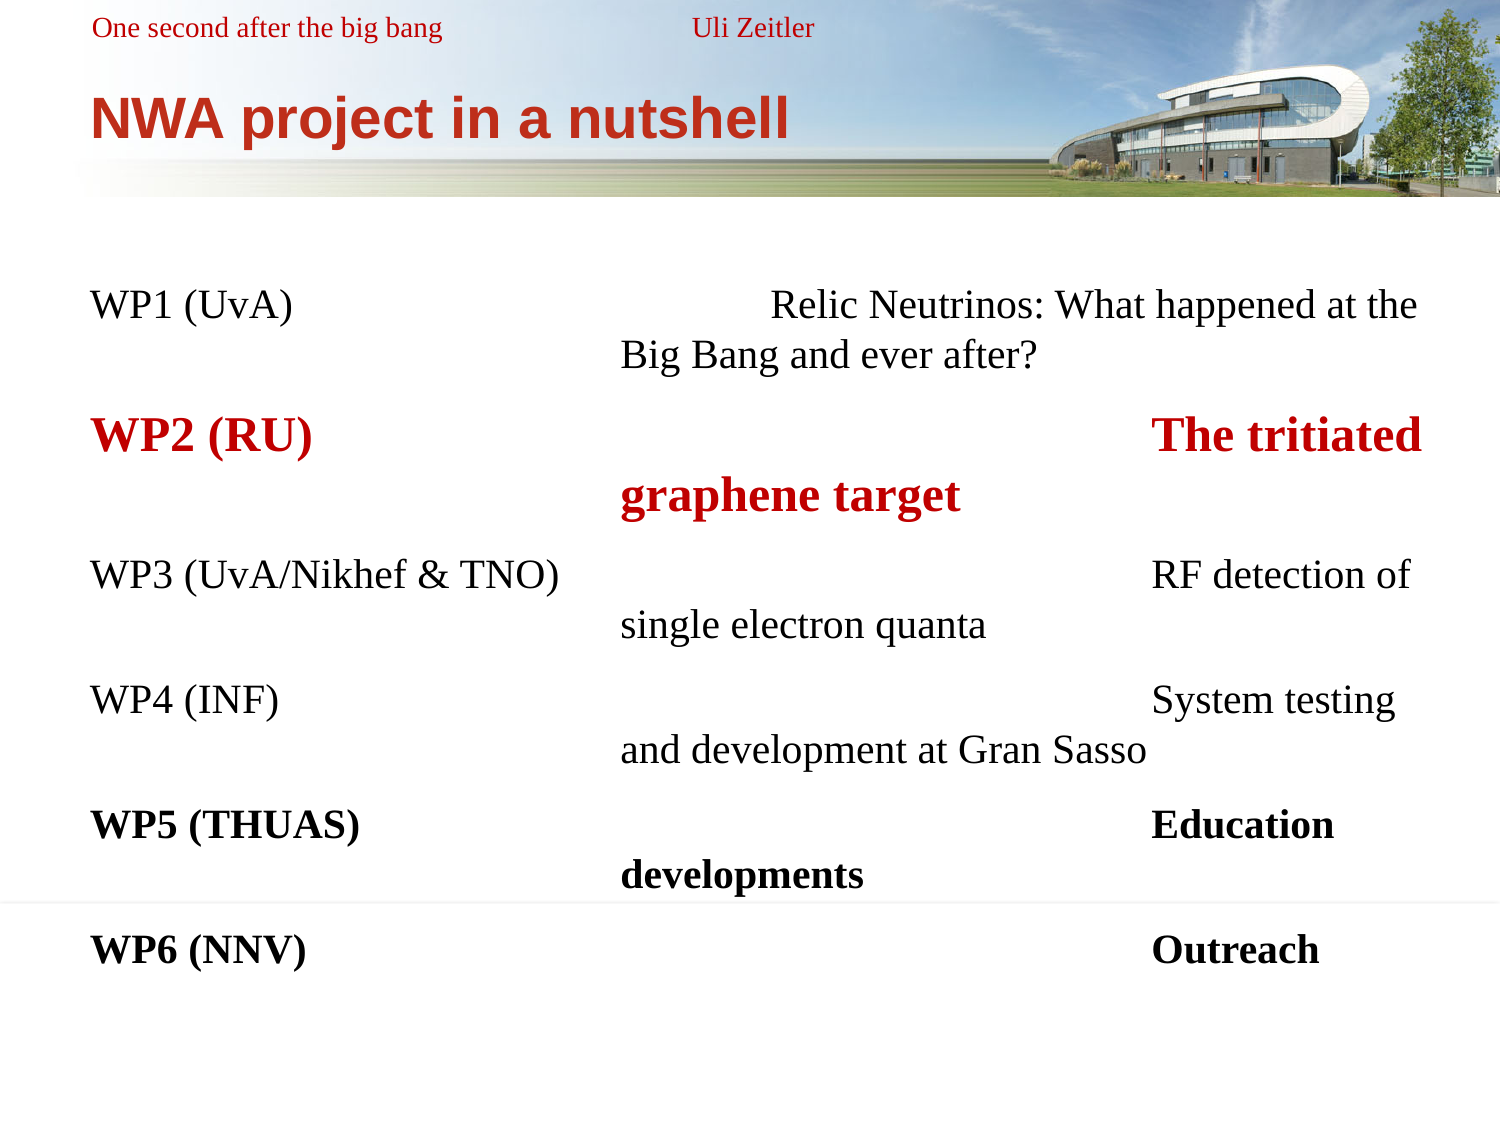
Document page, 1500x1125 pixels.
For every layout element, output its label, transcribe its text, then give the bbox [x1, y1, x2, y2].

picture [0, 0, 1500, 903]
text_box WP1 (UvA) Relic Neutrinos: What happened at the Big Bang and ever after? WP2 (RU) The tritiated graphene target WP3 (UvA/Nikhef & TNO) RF detection of single electron quanta WP4 (INF) System testing and development at Gran Sasso WP5 (THUAS) Education developments WP6 (NNV) Outreach [75, 269, 1477, 980]
title NWA project in a nutshell [75, 41, 1434, 189]
